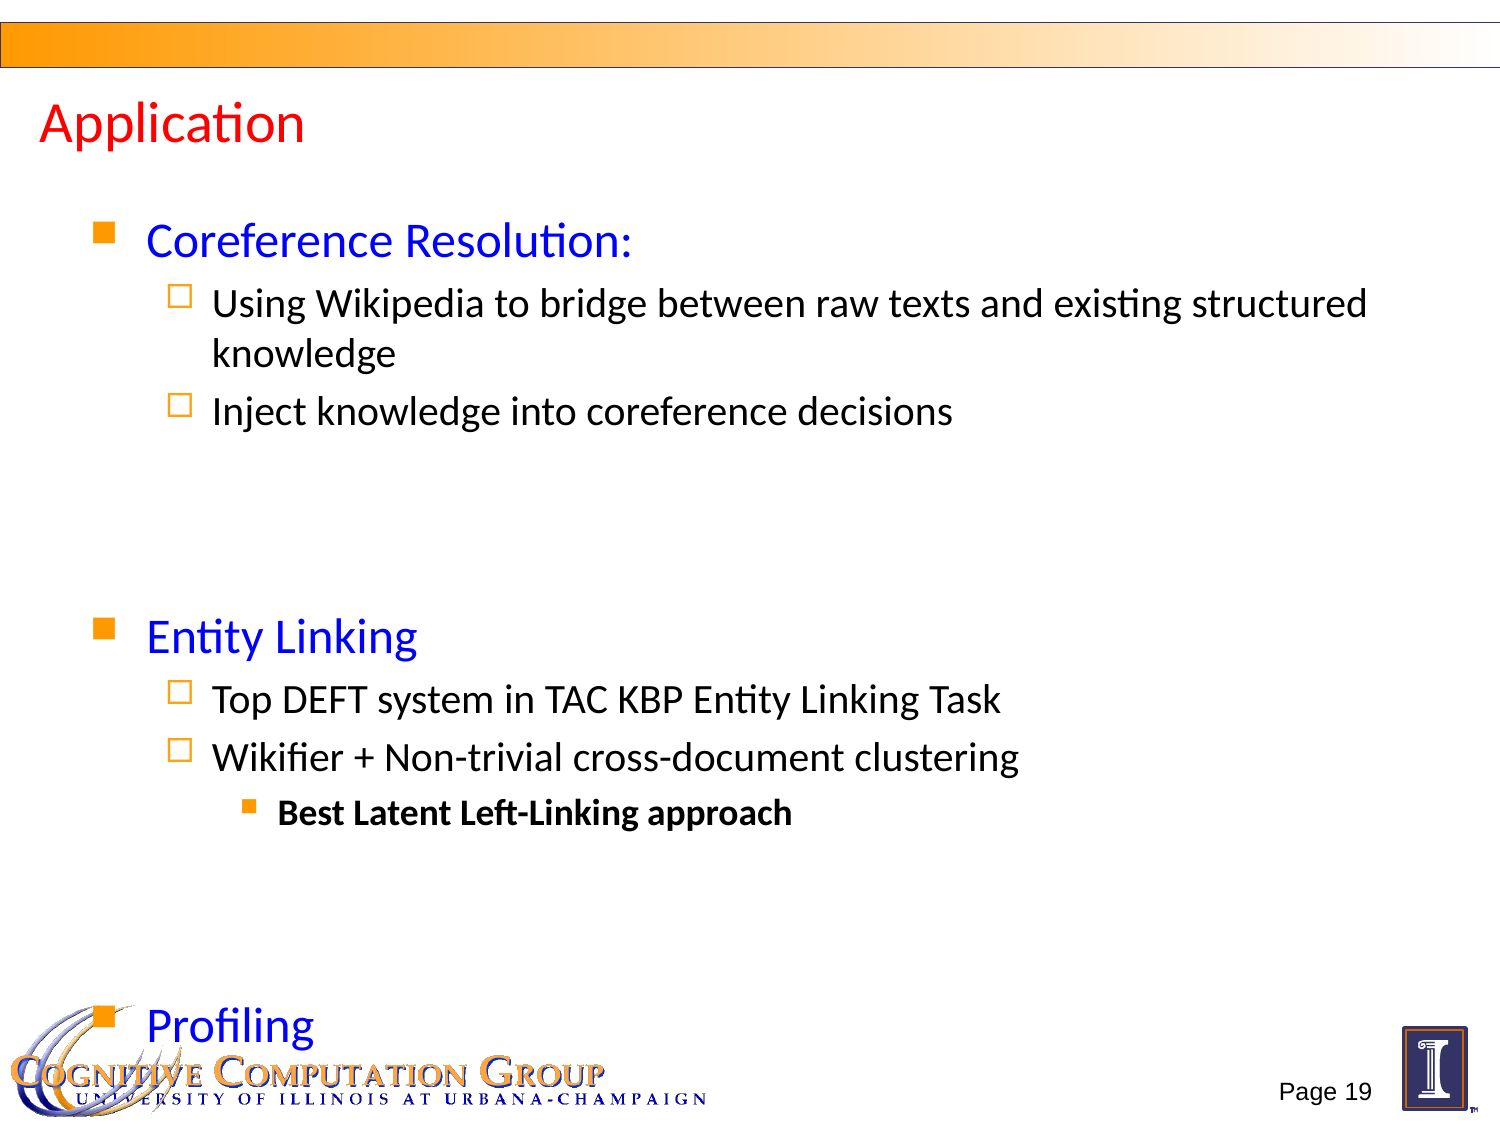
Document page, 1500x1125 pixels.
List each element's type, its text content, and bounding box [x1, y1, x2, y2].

title Application [24, 75, 1375, 163]
picture [0, 1000, 713, 1125]
list Coreference Resolution: Using Wikipedia to bridge between raw texts and existing structured knowledge Inject knowledge into coreference decisions Entity Linking Top DEFT system in TAC KBP Entity Linking Task Wikifier + Non-trivial cross-document clustering Best Latent Left-Linking approach Profiling [75, 200, 1425, 1013]
slide_number 19 [1237, 1074, 1388, 1113]
